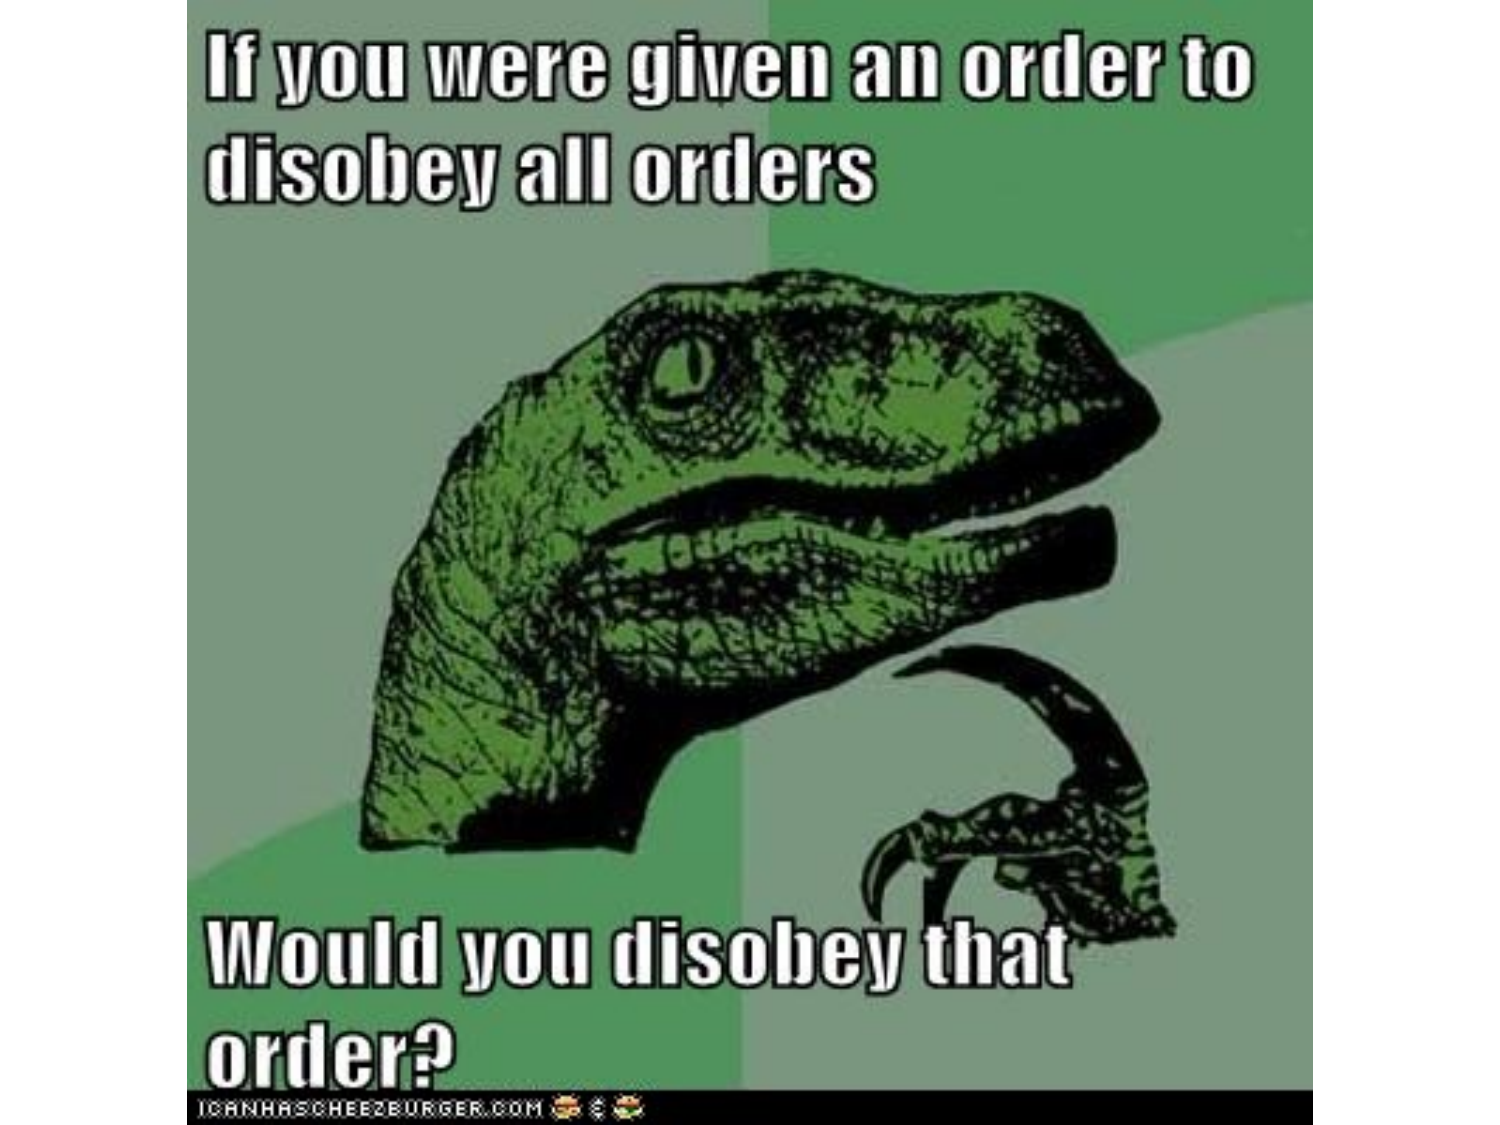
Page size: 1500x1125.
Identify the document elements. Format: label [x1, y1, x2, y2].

list [187, 0, 1313, 1125]
